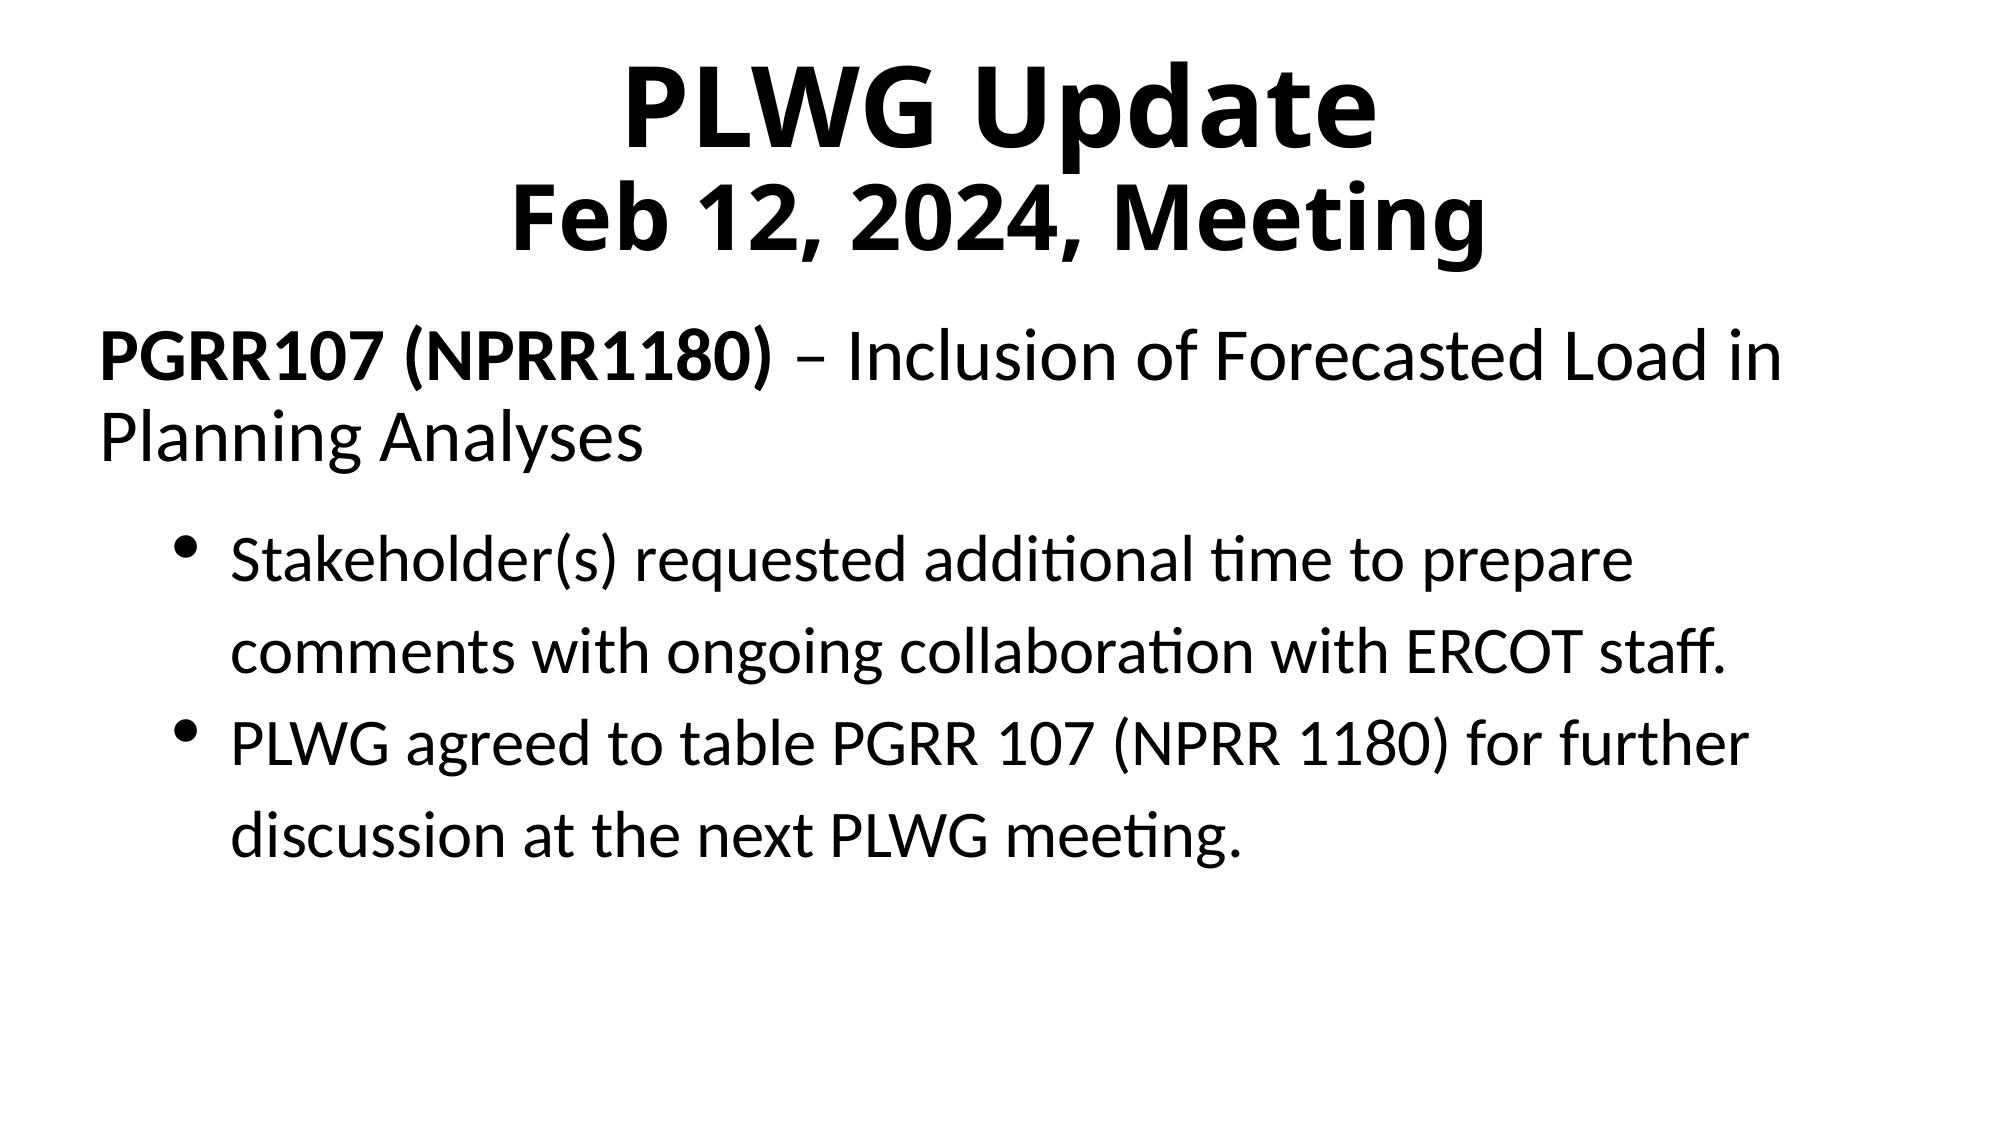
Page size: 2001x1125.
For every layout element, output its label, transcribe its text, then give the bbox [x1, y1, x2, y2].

list PGRR107 (NPRR1180) – Inclusion of Forecasted Load in Planning Analyses Stakeholder(s) requested additional time to prepare comments with ongoing collaboration with ERCOT staff. PLWG agreed to table PGRR 107 (NPRR 1180) for further discussion at the next PLWG meeting. [84, 308, 1881, 935]
title PLWG Update Feb 12, 2024, Meeting [137, 51, 1863, 269]
